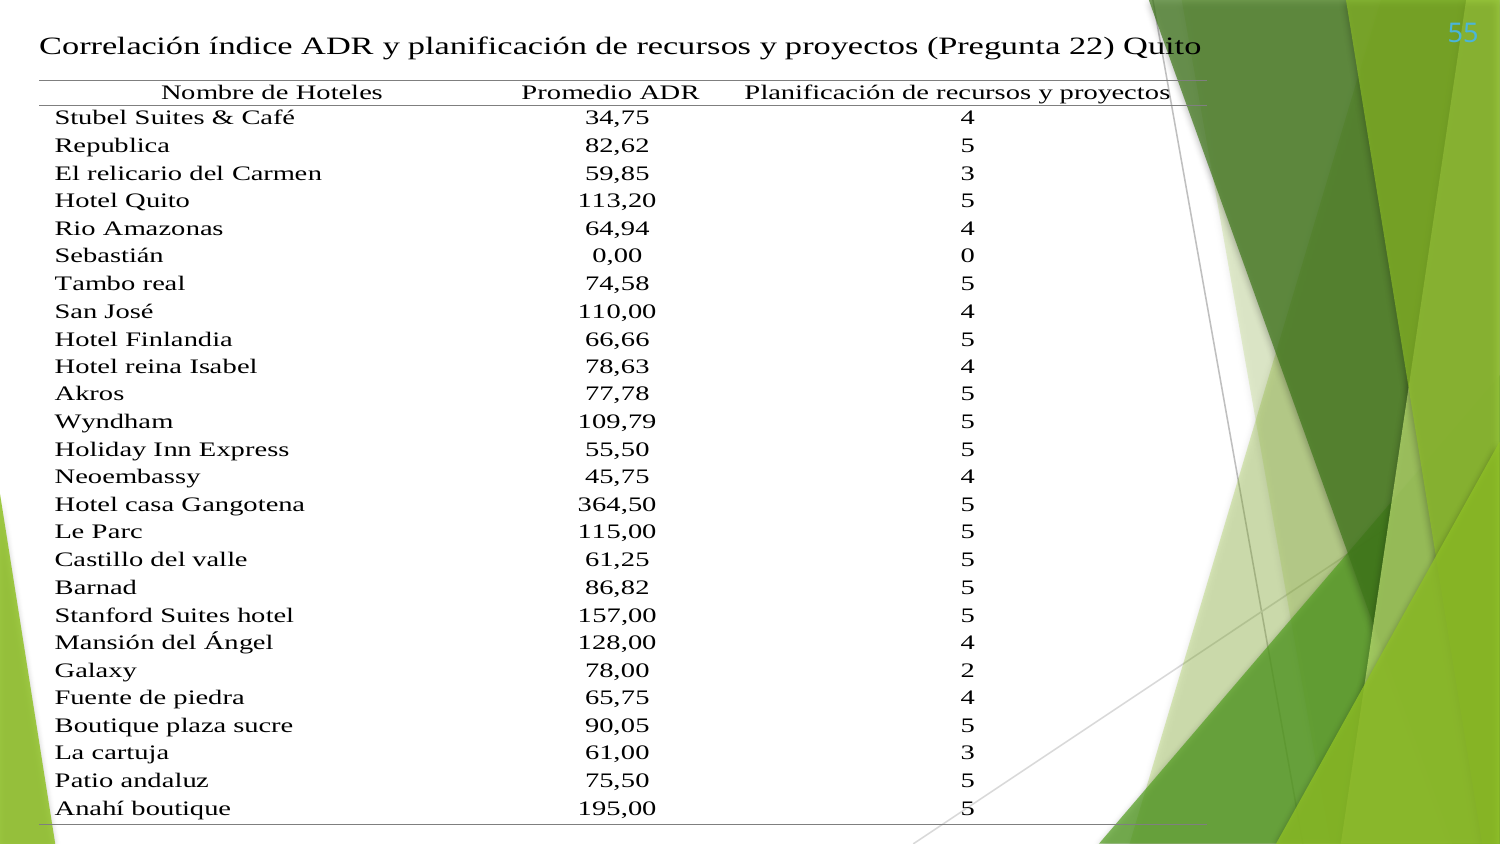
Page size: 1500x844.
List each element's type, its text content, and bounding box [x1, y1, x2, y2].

picture [38, 31, 1388, 844]
slide_number 55 [1403, 0, 1494, 65]
